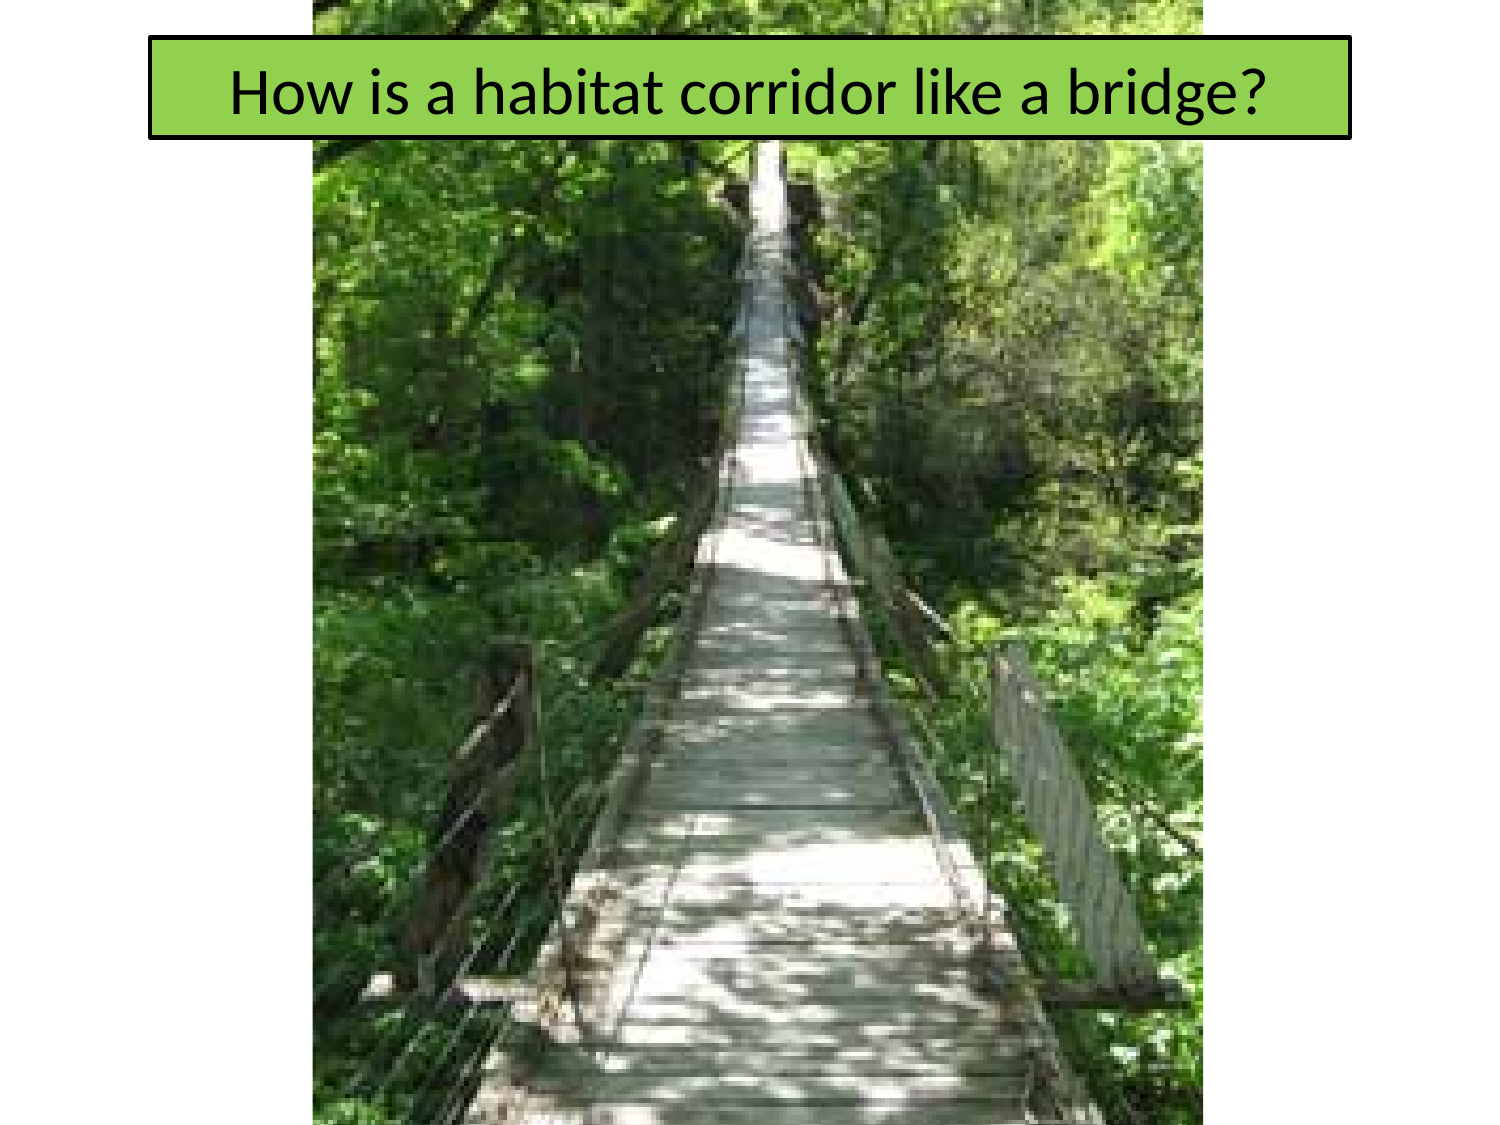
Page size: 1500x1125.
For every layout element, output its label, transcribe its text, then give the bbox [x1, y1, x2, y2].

title How is a habitat corridor like a bridge? [1207, 35, 1352, 140]
title How is a habitat corridor like a bridge? [148, 35, 307, 140]
picture [312, 0, 1204, 1125]
